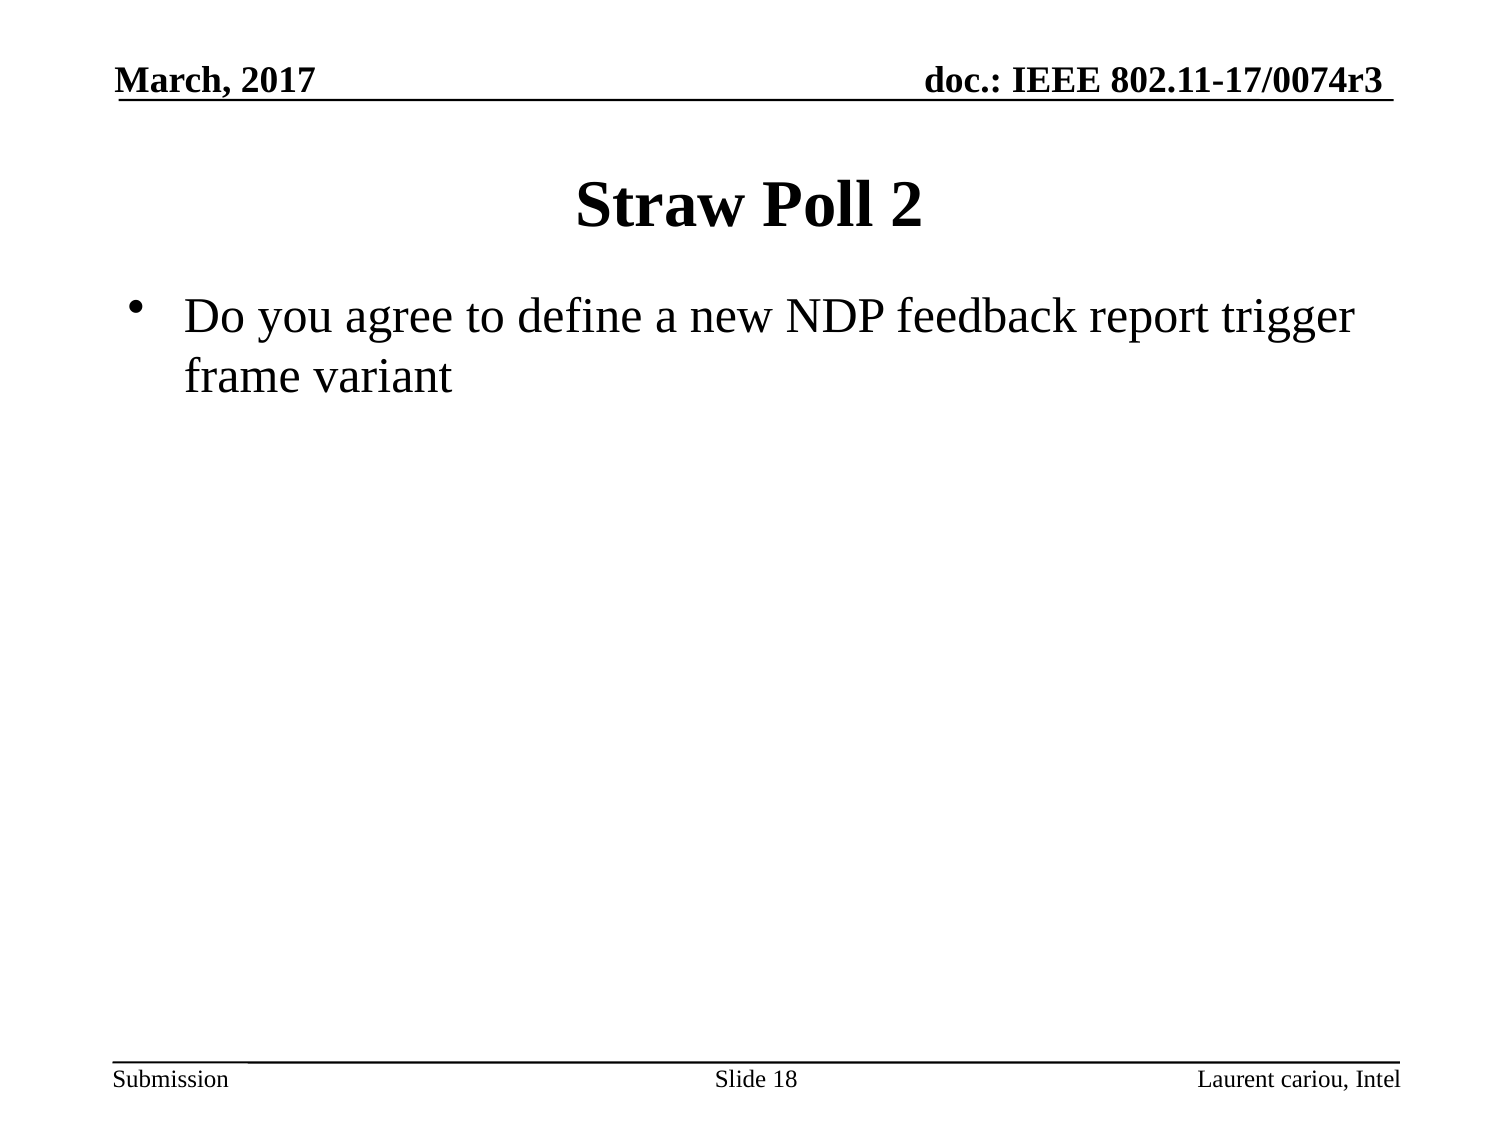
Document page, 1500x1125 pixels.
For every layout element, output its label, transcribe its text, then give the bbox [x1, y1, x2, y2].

list Do you agree to define a new NDP feedback report trigger frame variant [112, 288, 1388, 1013]
footer Laurent cariou, Intel [1037, 1061, 1402, 1093]
slide_number Slide 18 [712, 1061, 800, 1093]
title Straw Poll 2 [112, 112, 1388, 288]
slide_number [114, 54, 318, 101]
